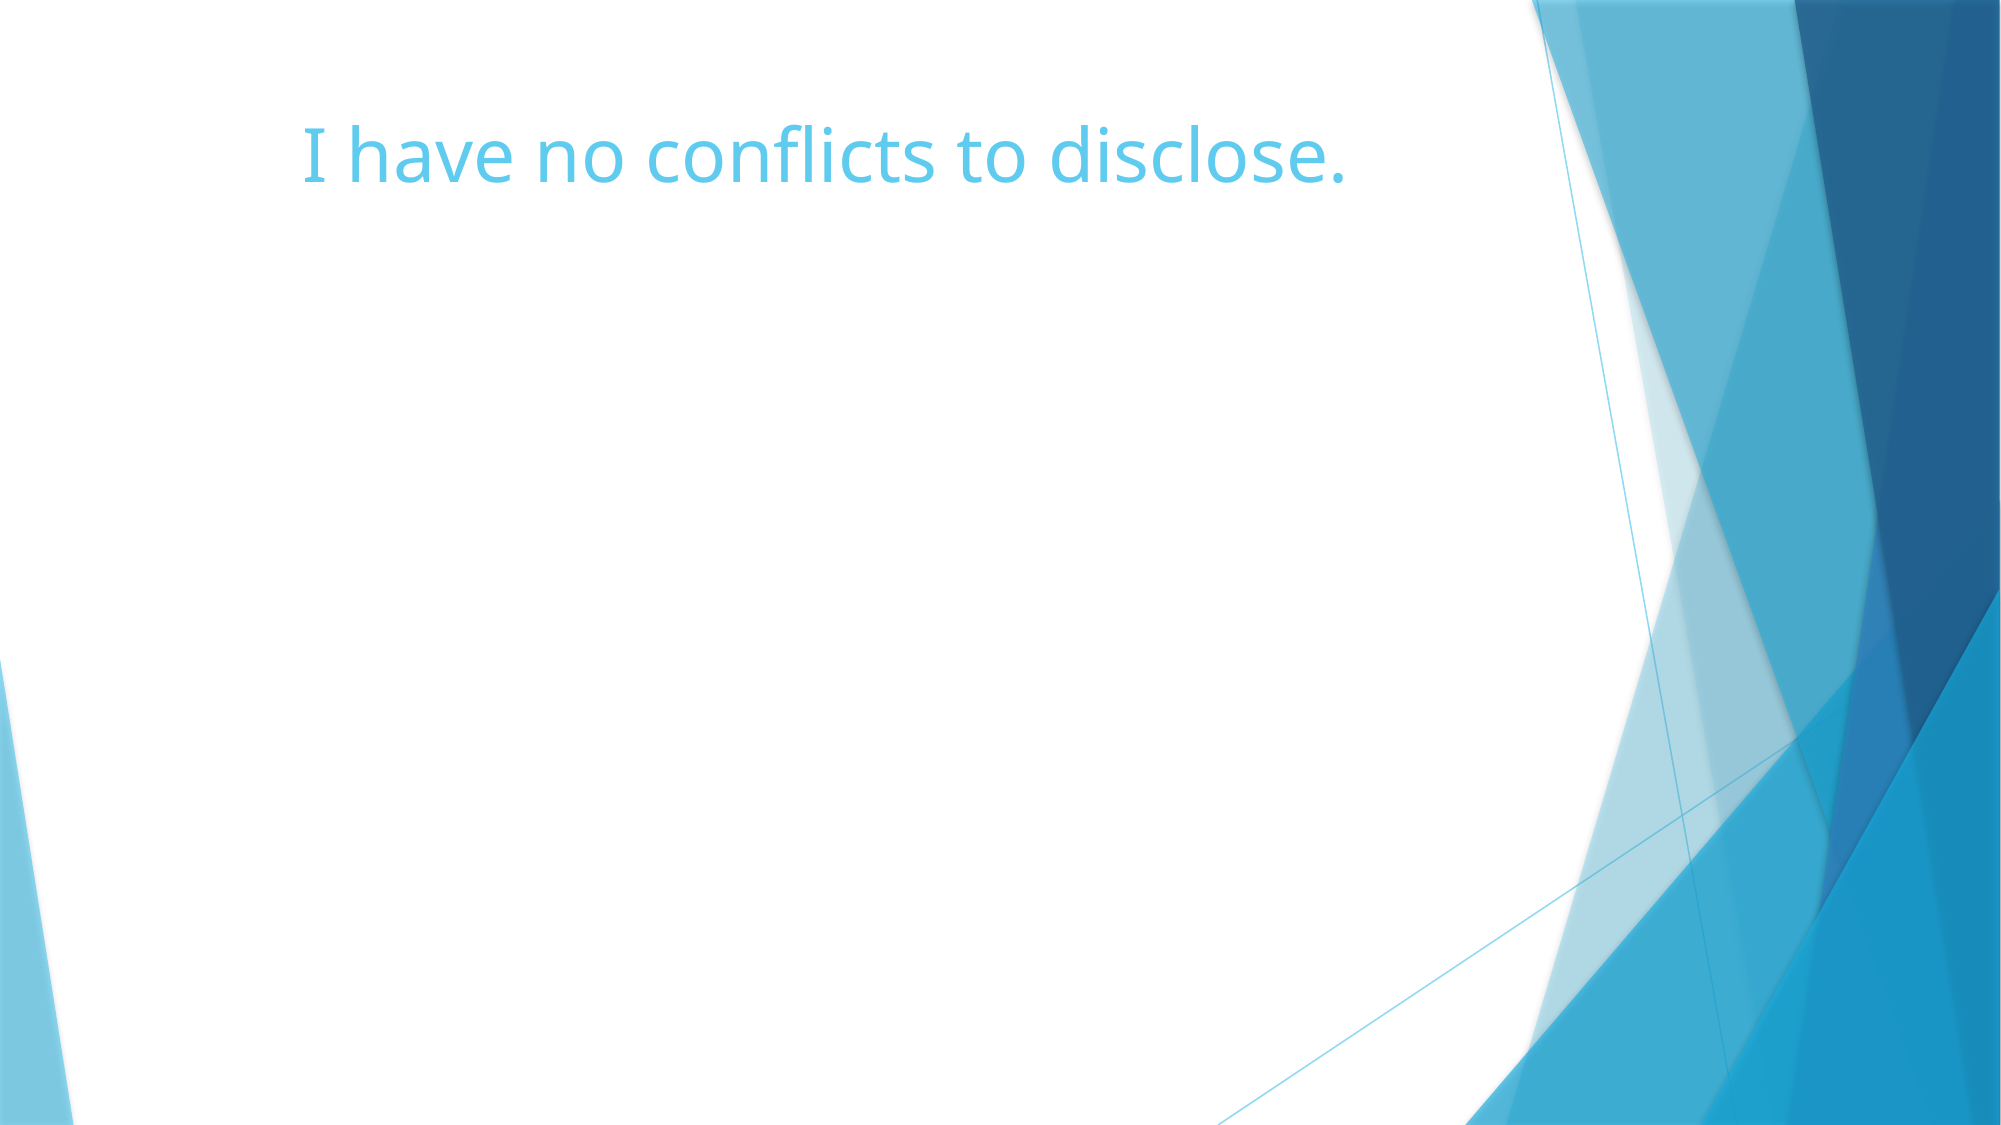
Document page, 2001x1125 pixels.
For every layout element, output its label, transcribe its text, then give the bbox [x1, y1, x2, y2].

title I have no conflicts to disclose. [111, 99, 1522, 317]
